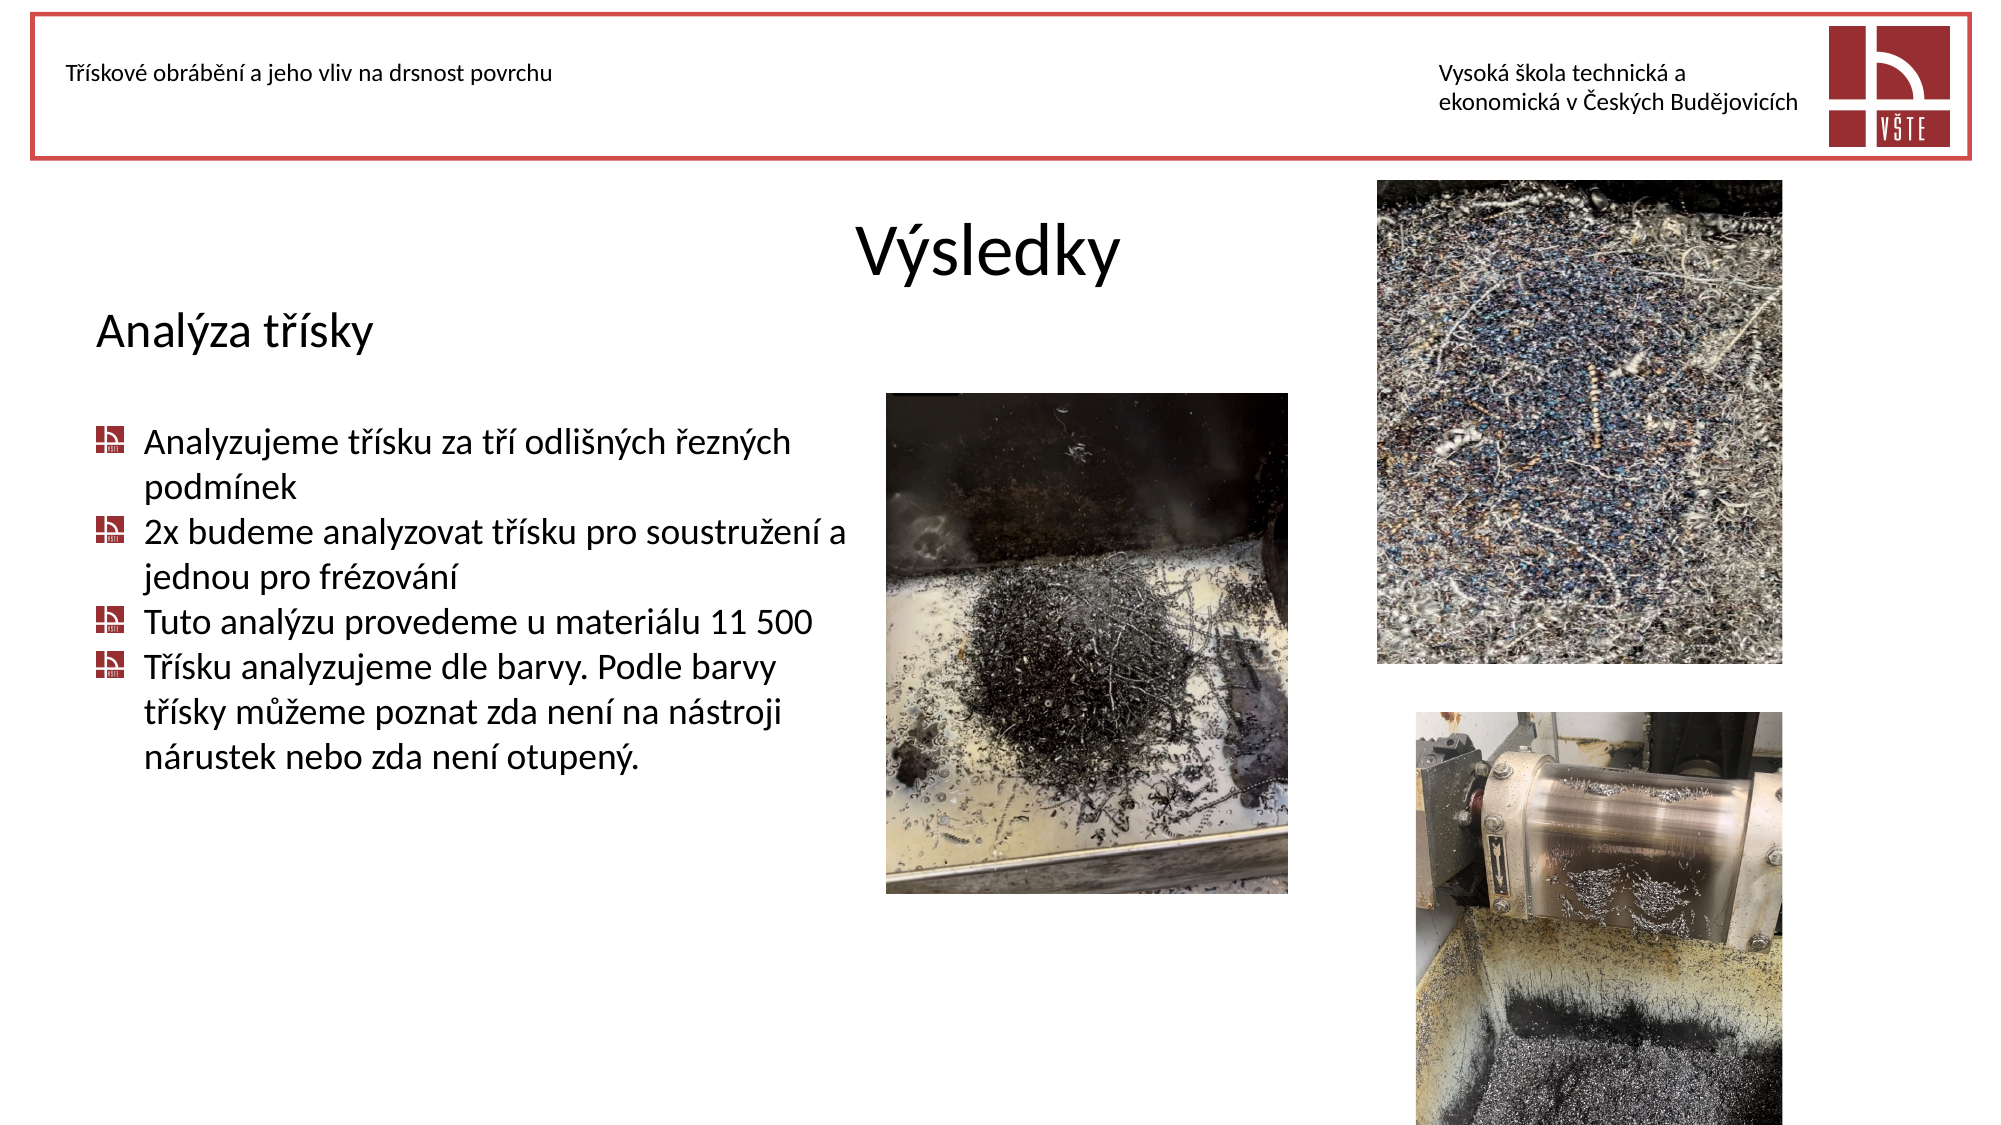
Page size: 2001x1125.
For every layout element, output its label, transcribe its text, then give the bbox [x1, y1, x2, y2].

picture [96, 606, 124, 633]
picture [1377, 180, 1783, 664]
picture [1415, 712, 1783, 1125]
text_box Výsledky [840, 192, 1159, 298]
text_box Analýza třísky [82, 289, 838, 365]
picture [1829, 26, 1950, 147]
picture [886, 393, 1288, 894]
picture [96, 516, 124, 543]
picture [96, 426, 124, 453]
text_box Analyzujeme třísku za tří odlišných řezných podmínek 2x budeme analyzovat třísku pro soustružení a jednou pro frézování Tuto analýzu provedeme u materiálu 11 500 Třísku analyzujeme dle barvy. Podle barvy třísky můžeme poznat zda není na nástroji nárustek nebo zda není otupený. [82, 289, 869, 785]
text_box [31, 13, 1971, 159]
picture [96, 651, 124, 678]
